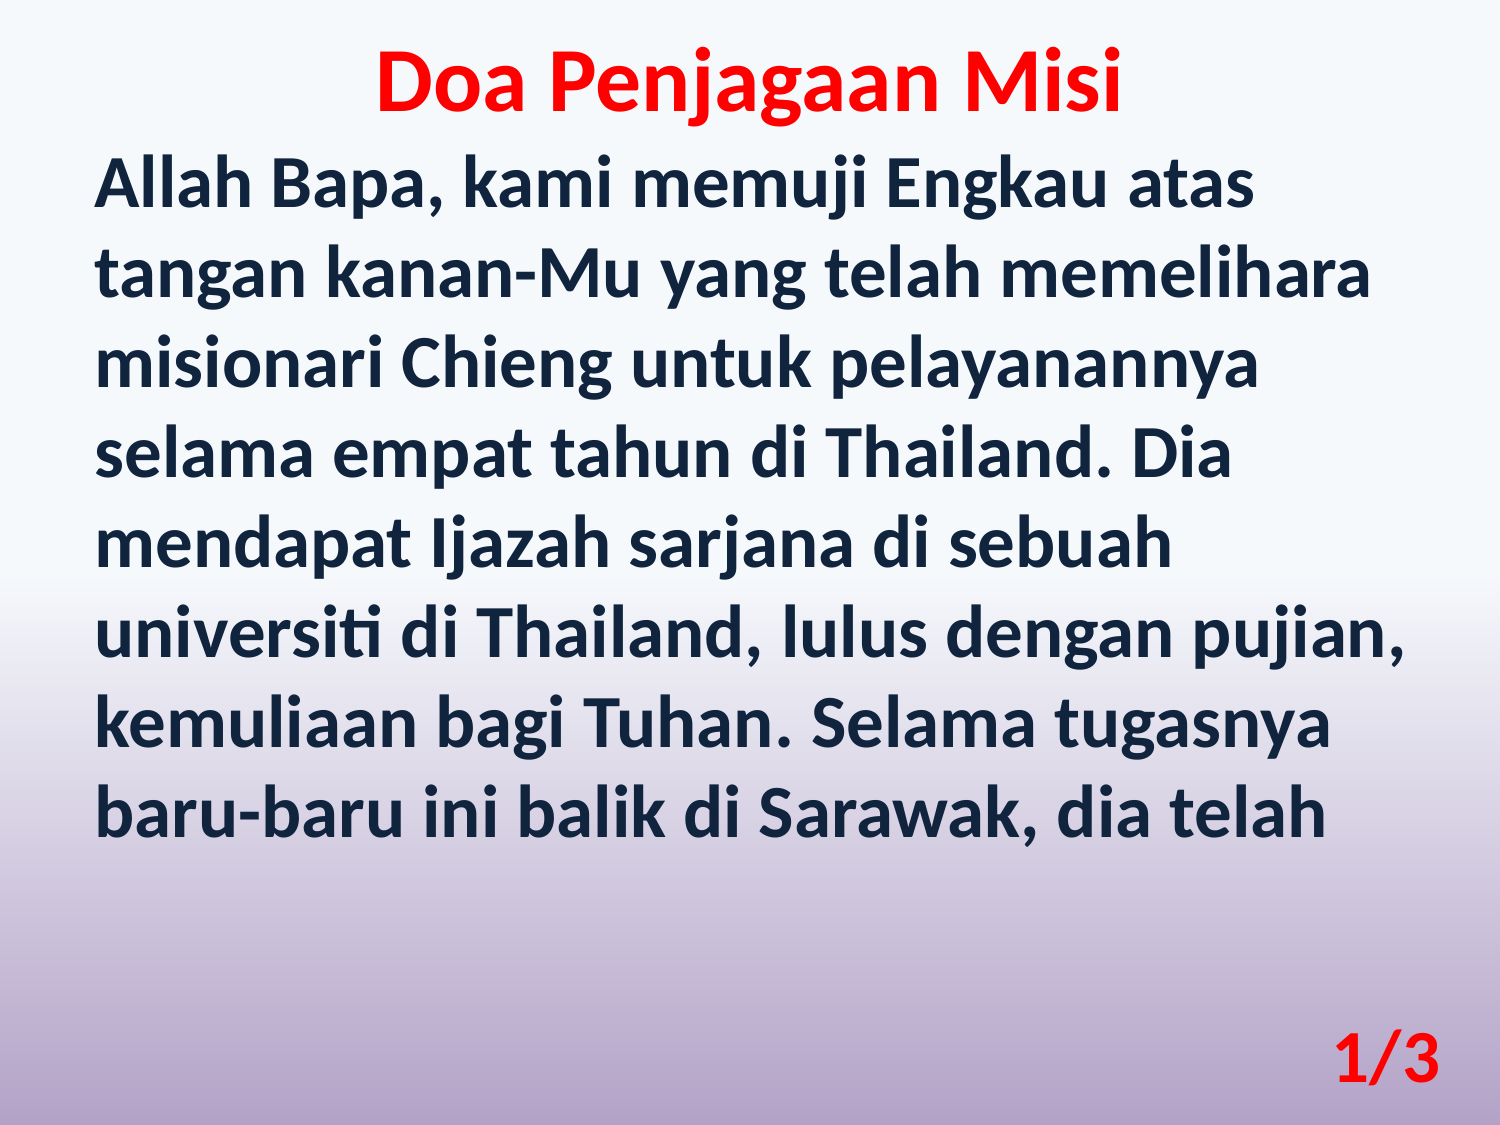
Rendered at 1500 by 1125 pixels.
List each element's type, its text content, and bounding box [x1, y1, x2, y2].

list Allah Bapa, kami memuji Engkau atas tangan kanan-Mu yang telah memelihara misionari Chieng untuk pelayanannya selama empat tahun di Thailand. Dia mendapat Ijazah sarjana di sebuah universiti di Thailand, lulus dengan pujian, kemuliaan bagi Tuhan. Selama tugasnya baru-baru ini balik di Sarawak, dia telah [79, 125, 1432, 1043]
text_box 1/3 [1317, 1000, 1473, 1105]
text_box Doa Penjagaan Misi [0, 34, 1500, 116]
